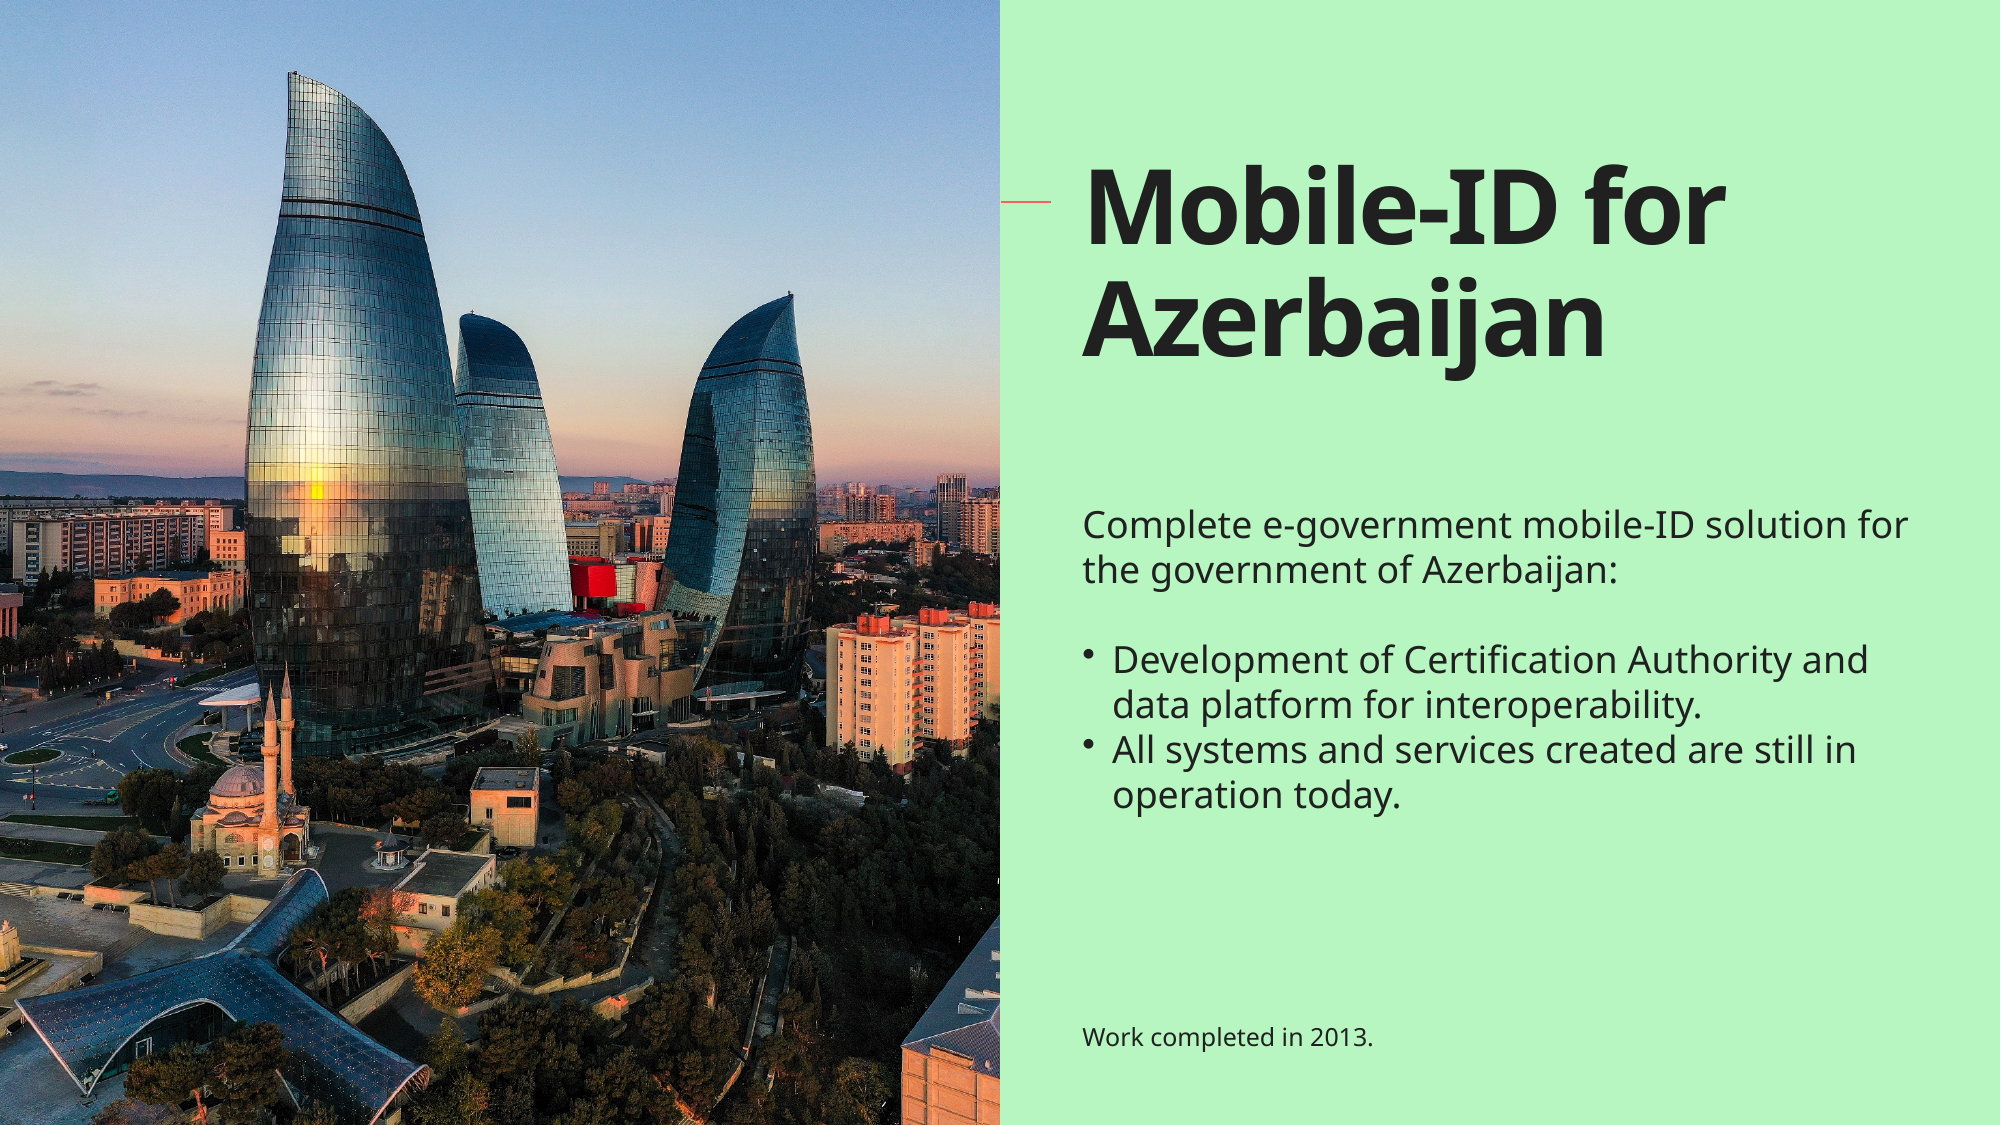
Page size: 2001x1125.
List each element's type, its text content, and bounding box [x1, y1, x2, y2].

text_box Mobile-ID for Azerbaijan [1075, 146, 1924, 387]
text_box Complete e-government mobile-ID solution for the government of Azerbaijan: Development of Certification Authority and data platform for interoperability. All systems and services created are still in operation today. [1075, 493, 1924, 824]
picture [0, 0, 1001, 1125]
text_box Work completed in 2013. [1075, 1013, 1602, 1059]
